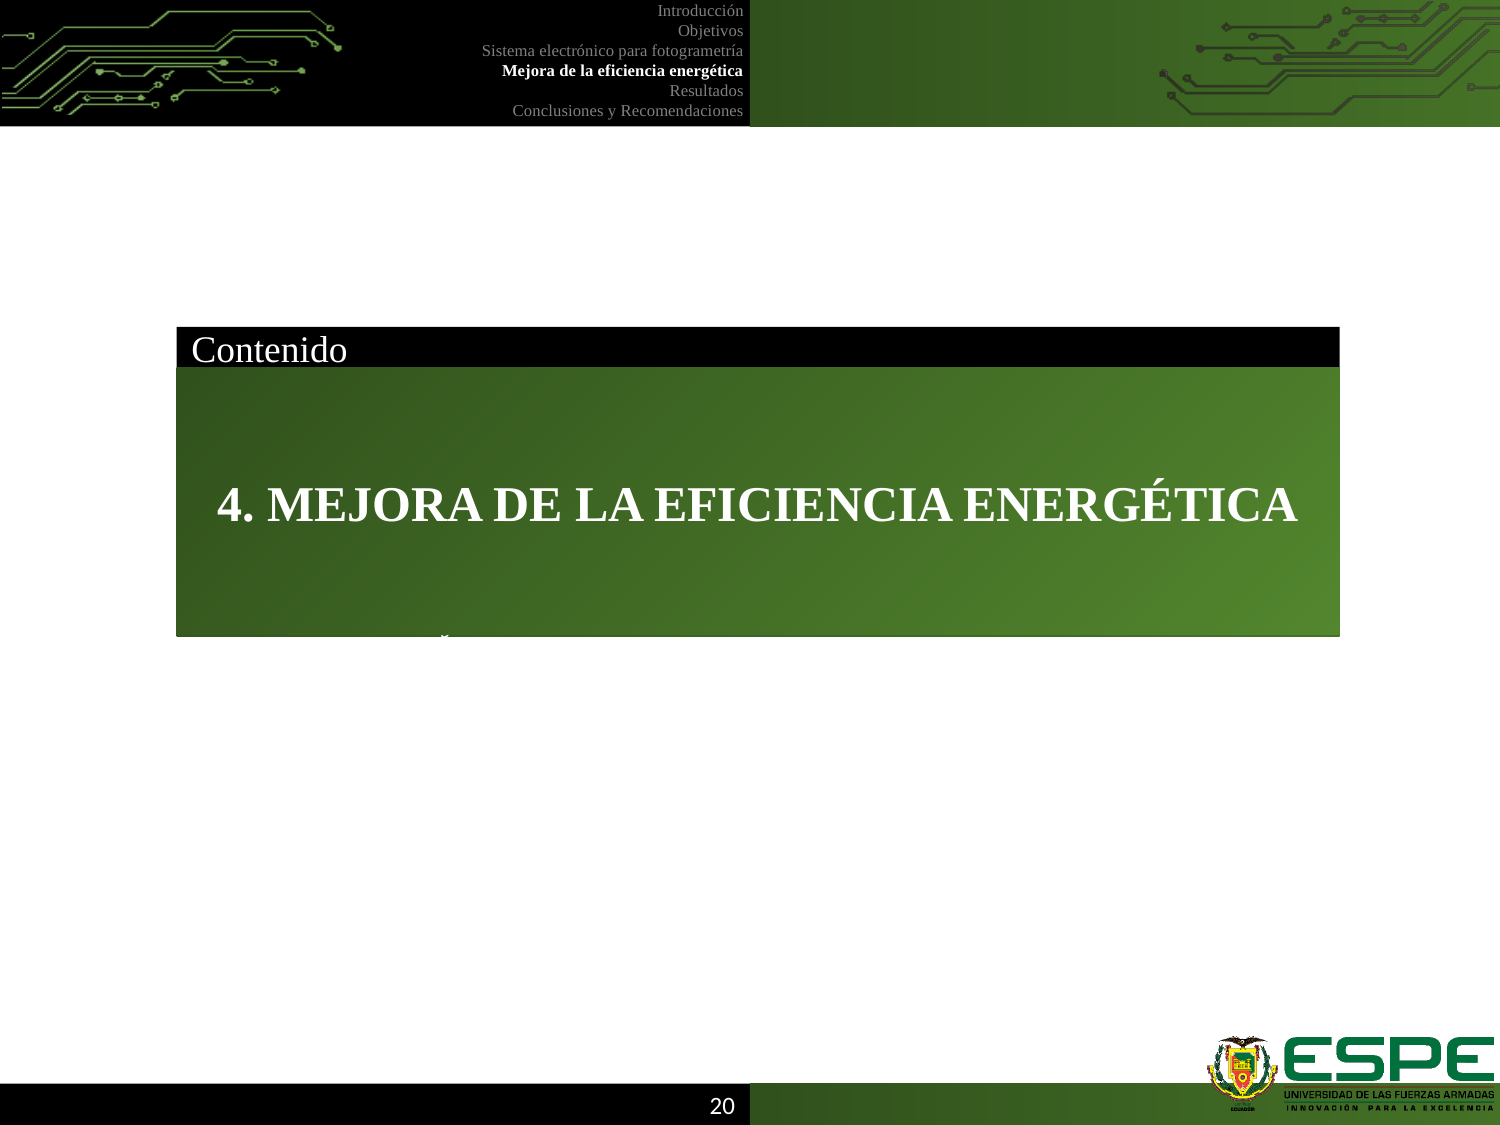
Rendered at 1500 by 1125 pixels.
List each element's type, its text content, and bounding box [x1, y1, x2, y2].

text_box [0, 1036, 1500, 1125]
text_box Contenido [175, 326, 1341, 368]
text_box 4. MEJORA DE LA EFICIENCIA ENERGÉTICA [175, 367, 1341, 636]
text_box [0, 0, 1500, 150]
